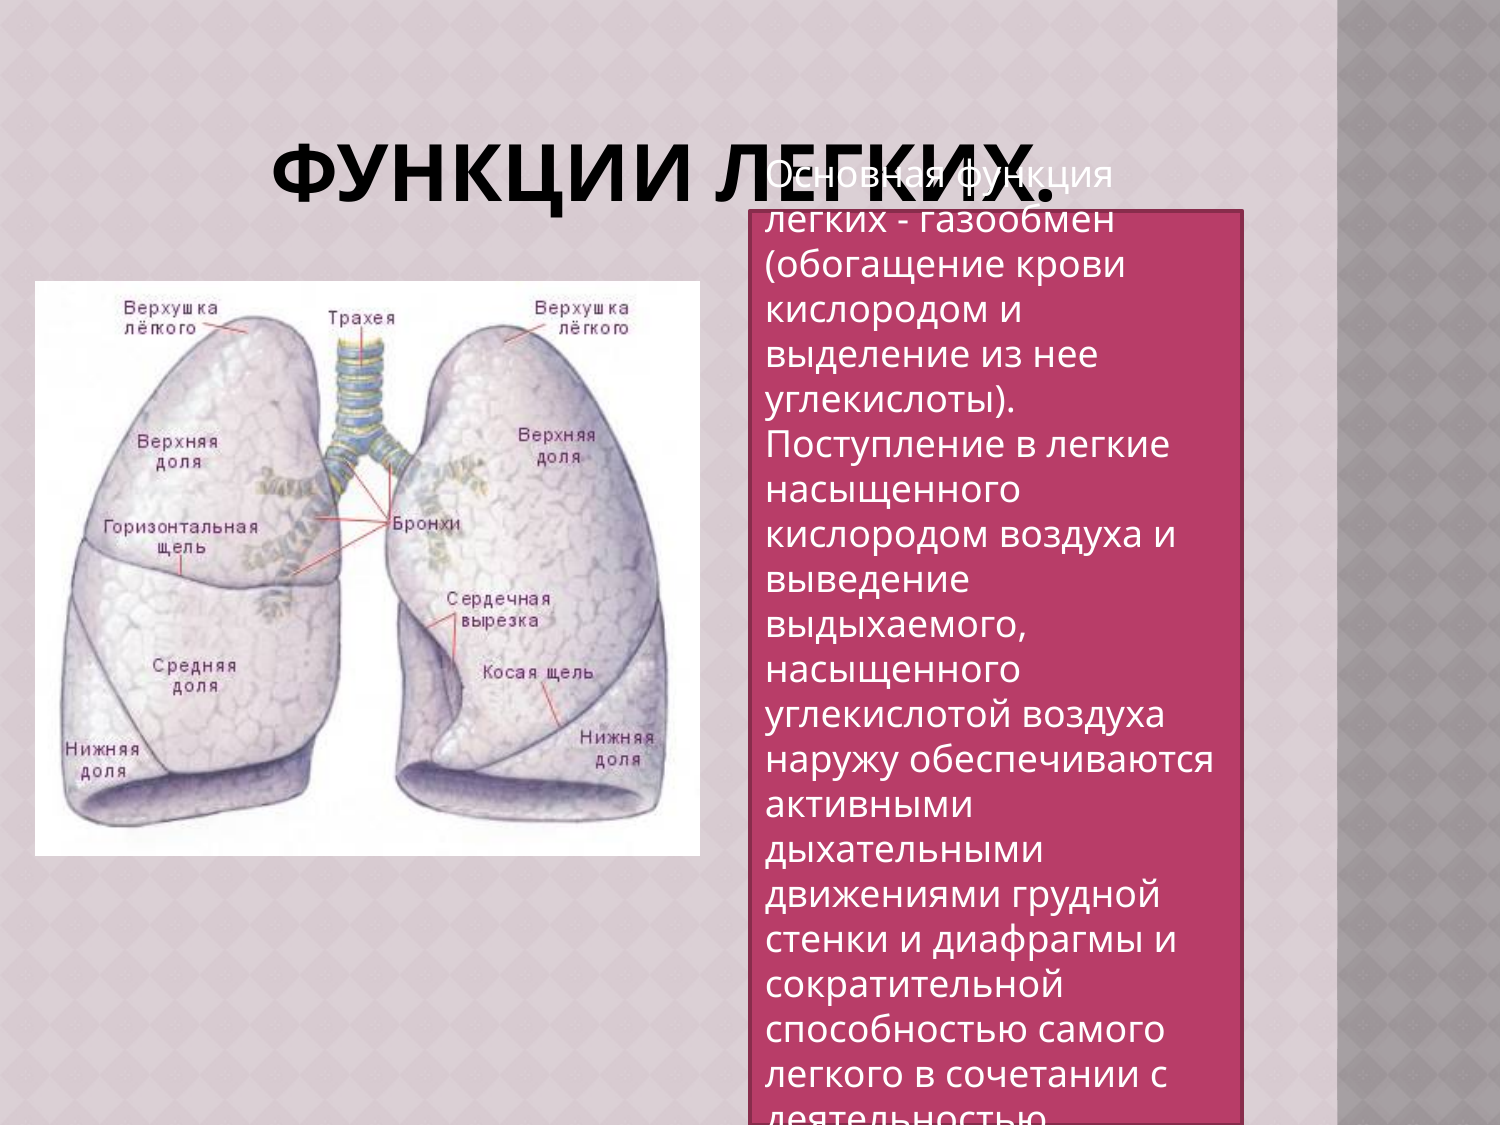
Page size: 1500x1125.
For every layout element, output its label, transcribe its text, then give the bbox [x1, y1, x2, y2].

text_box Основная функция легких - газообмен (обогащение крови кислородом и выделение из нее углекислоты). Поступление в легкие насыщенного кислородом воздуха и выведение выдыхаемого, насыщенного углекислотой воздуха наружу обеспечиваются активными дыхательными движениями грудной стенки и диафрагмы и сократительной способностью самого легкого в сочетании с деятельностью дыхательных путей. [748, 209, 1244, 1125]
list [34, 280, 700, 856]
title Функции легких. [70, 70, 1258, 217]
